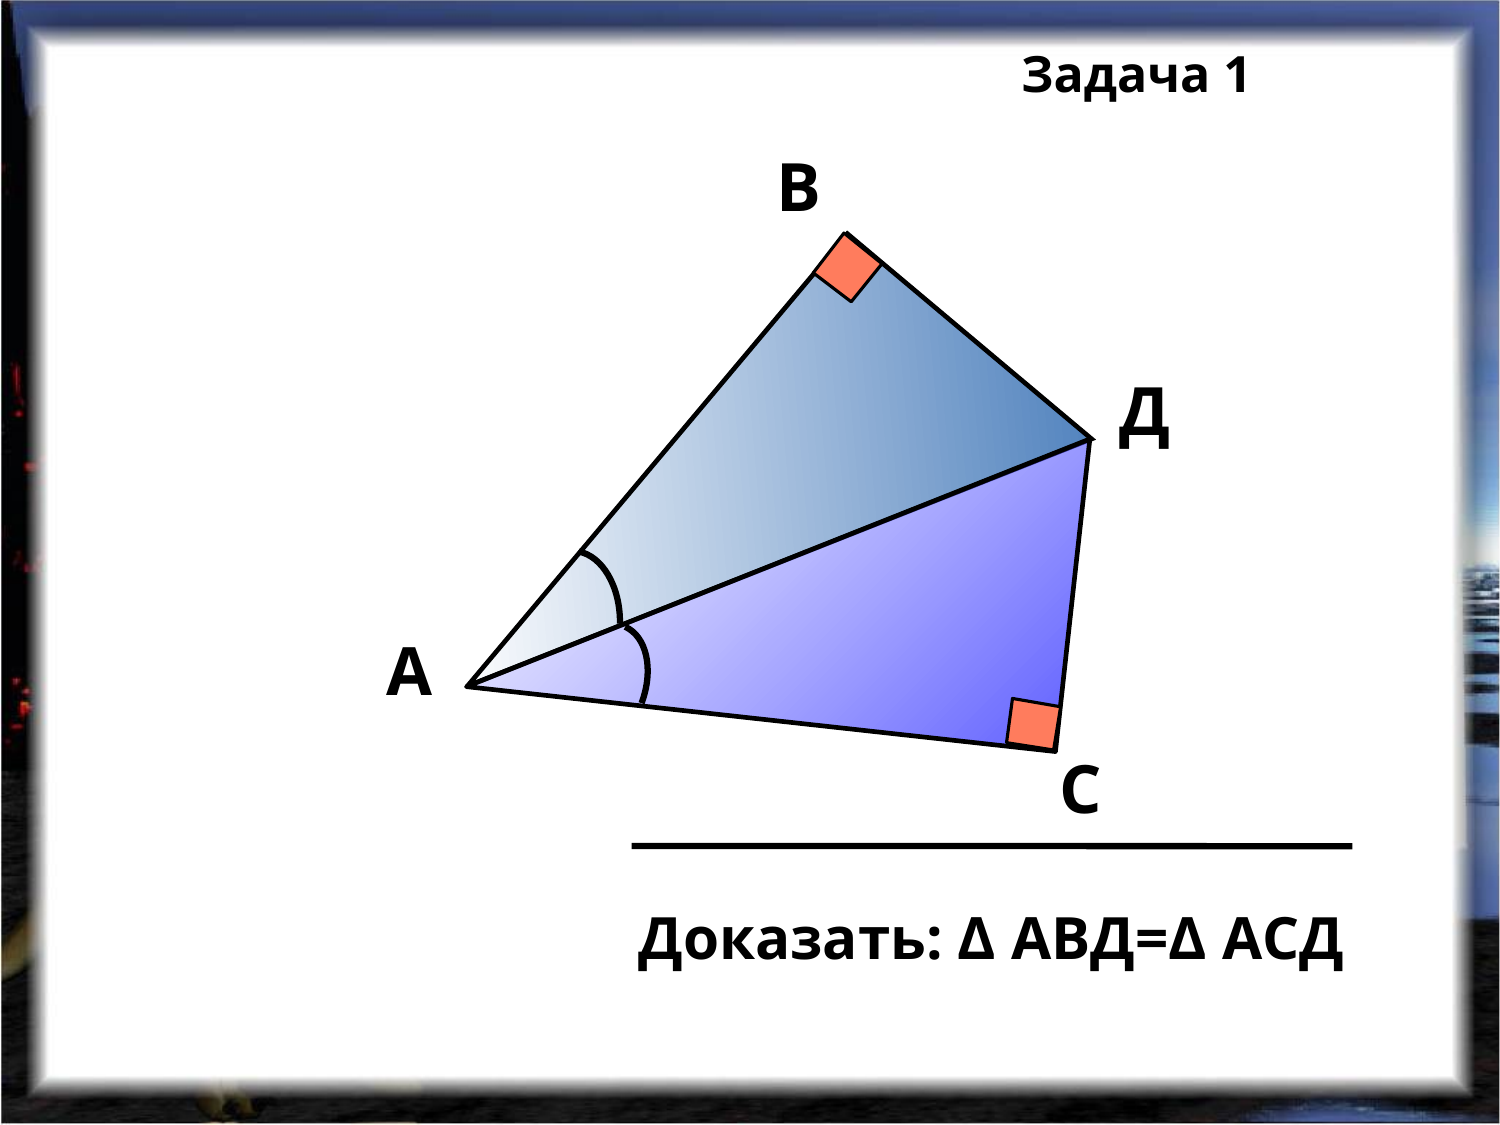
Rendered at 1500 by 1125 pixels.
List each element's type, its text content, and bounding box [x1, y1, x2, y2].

text_box А [372, 621, 451, 717]
text_box [467, 233, 1092, 686]
text_box Задача 1 [1006, 35, 1270, 111]
text_box [813, 233, 882, 302]
text_box Доказать: Δ АВД=Δ АСД [624, 893, 1359, 979]
text_box [466, 439, 1090, 751]
text_box [1006, 698, 1061, 749]
text_box С [1045, 739, 1124, 835]
text_box В [761, 137, 841, 232]
text_box [595, 626, 648, 704]
text_box [572, 551, 620, 624]
text_box Д [1104, 361, 1183, 457]
picture [0, 0, 1500, 1125]
